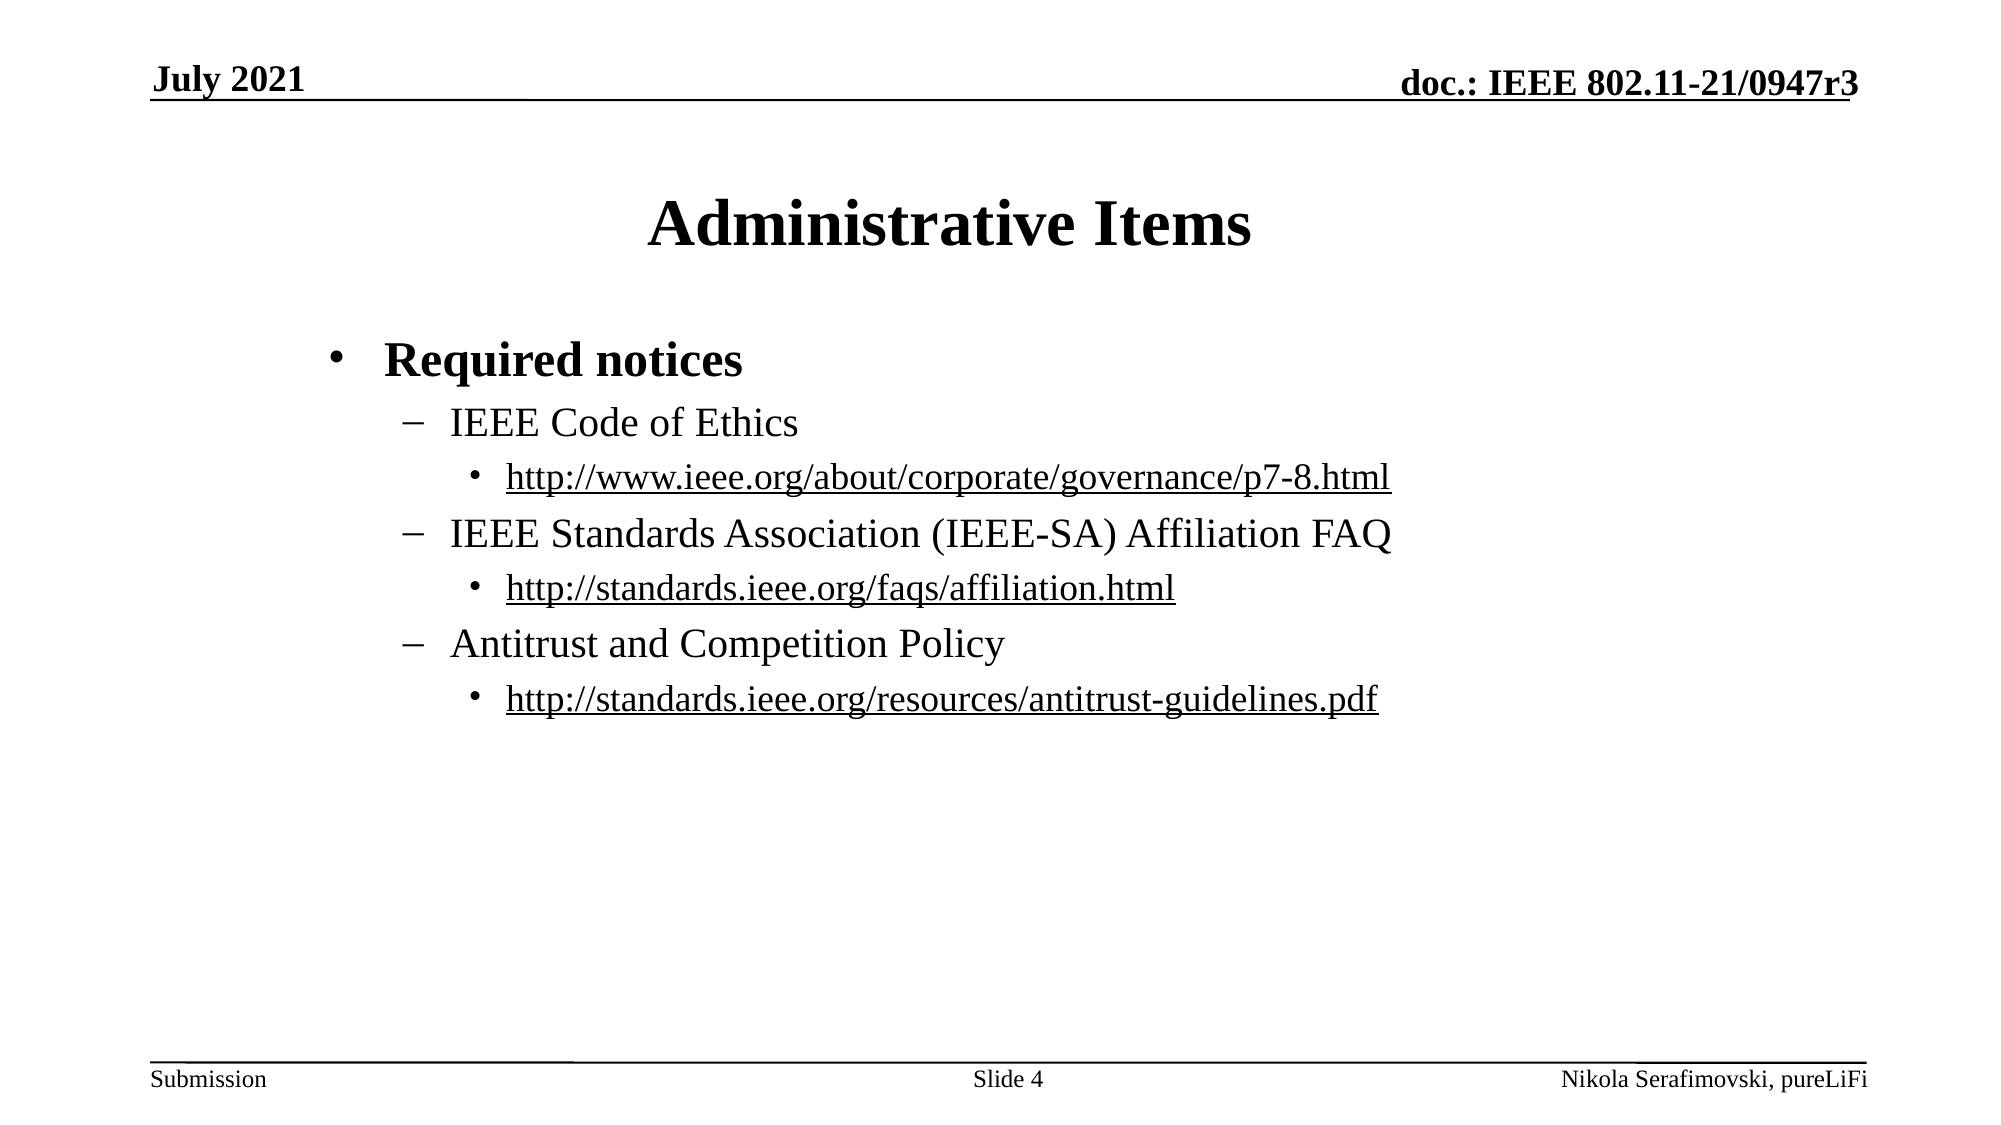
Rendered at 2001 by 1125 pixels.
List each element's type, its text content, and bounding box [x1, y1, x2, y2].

footer Nikola Serafimovski, pureLiFi [1171, 1061, 1869, 1093]
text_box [312, 131, 1589, 994]
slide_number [152, 54, 563, 100]
slide_number Slide 4 [950, 1061, 1067, 1123]
